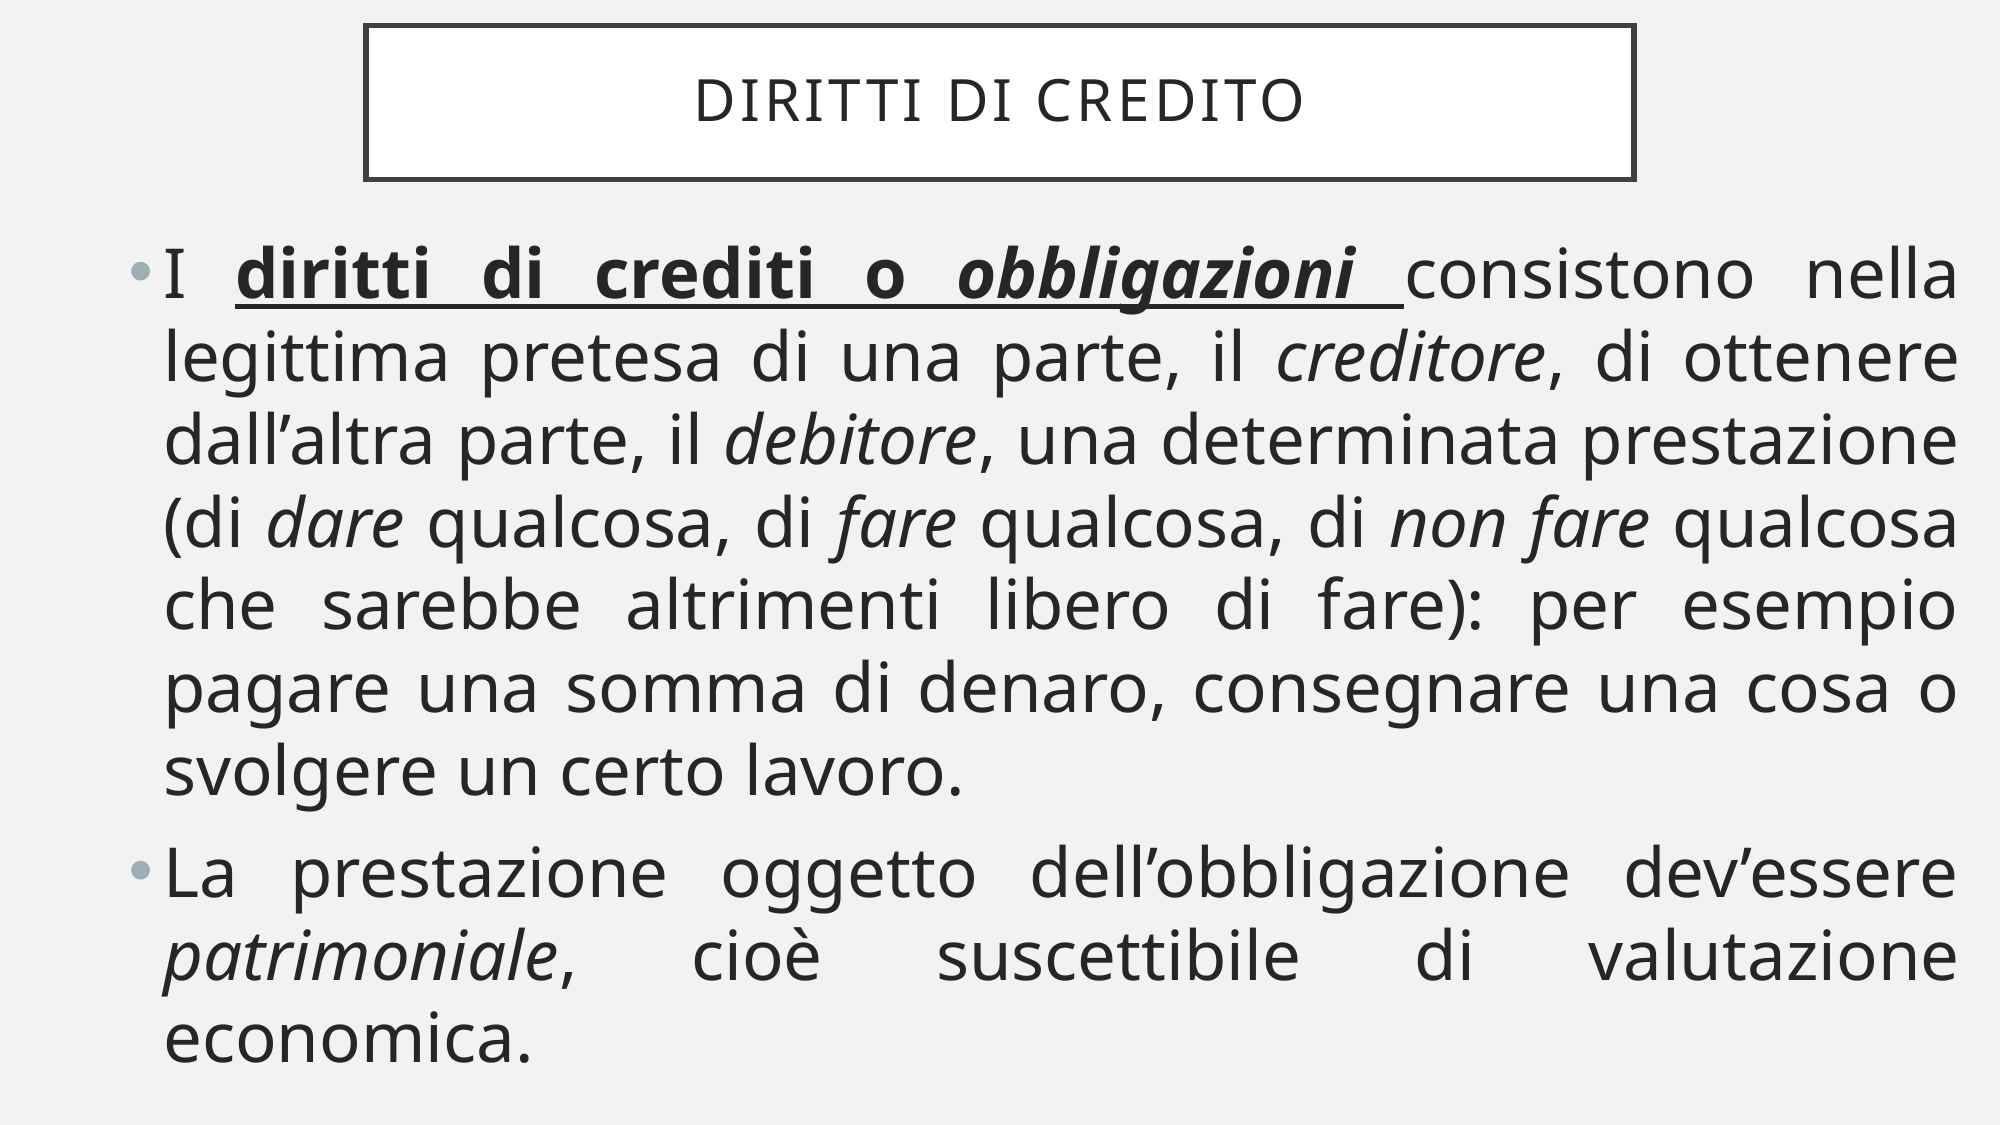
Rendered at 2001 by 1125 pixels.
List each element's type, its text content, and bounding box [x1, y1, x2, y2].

list I diritti di crediti o obbligazioni consistono nella legittima pretesa di una parte, il creditore, di ottenere dall’altra parte, il debitore, una determinata prestazione (di dare qualcosa, di fare qualcosa, di non fare qualcosa che sarebbe altrimenti libero di fare): per esempio pagare una somma di denaro, consegnare una cosa o svolgere un certo lavoro. La prestazione oggetto dell’obbligazione dev’essere patrimoniale, cioè suscettibile di valutazione economica. [113, 222, 1976, 1094]
title DIRITTI DI CREDITO [363, 23, 1637, 182]
